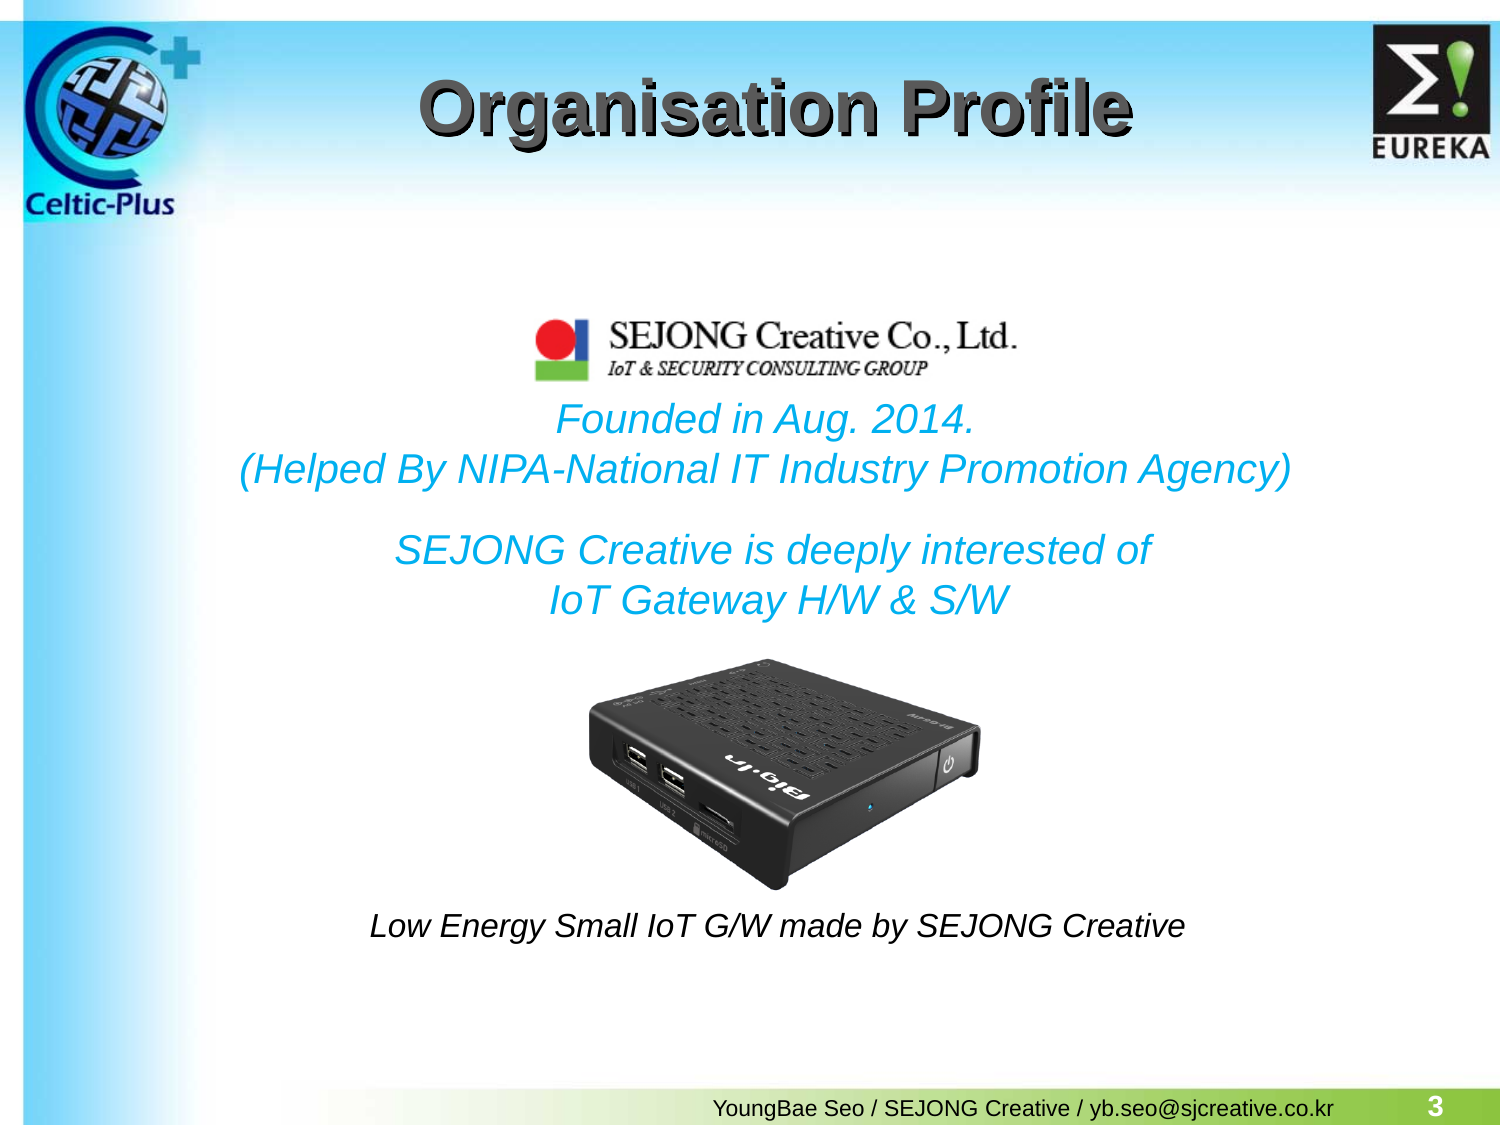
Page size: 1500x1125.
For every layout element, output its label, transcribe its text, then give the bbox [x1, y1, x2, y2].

text_box Low Energy Small IoT G/W made by SEJONG Creative [195, 896, 464, 952]
text_box SEJONG Creative is deeply interested of IoT Gateway H/W & S/W [169, 515, 1388, 630]
text_box Founded in Aug. 2014. (Helped By NIPA-National IT Industry Promotion Agency) [182, 384, 1350, 500]
picture [0, 0, 1500, 1125]
slide_number 3 [1222, 1034, 1459, 1094]
text_box Low Energy Small IoT G/W made by SEJONG Creative [1092, 896, 1362, 952]
title Organisation Profile [100, 31, 1451, 174]
text_box YoungBae Seo / SEJONG Creative / yb.seo@sjcreative.co.kr [667, 1086, 1350, 1125]
